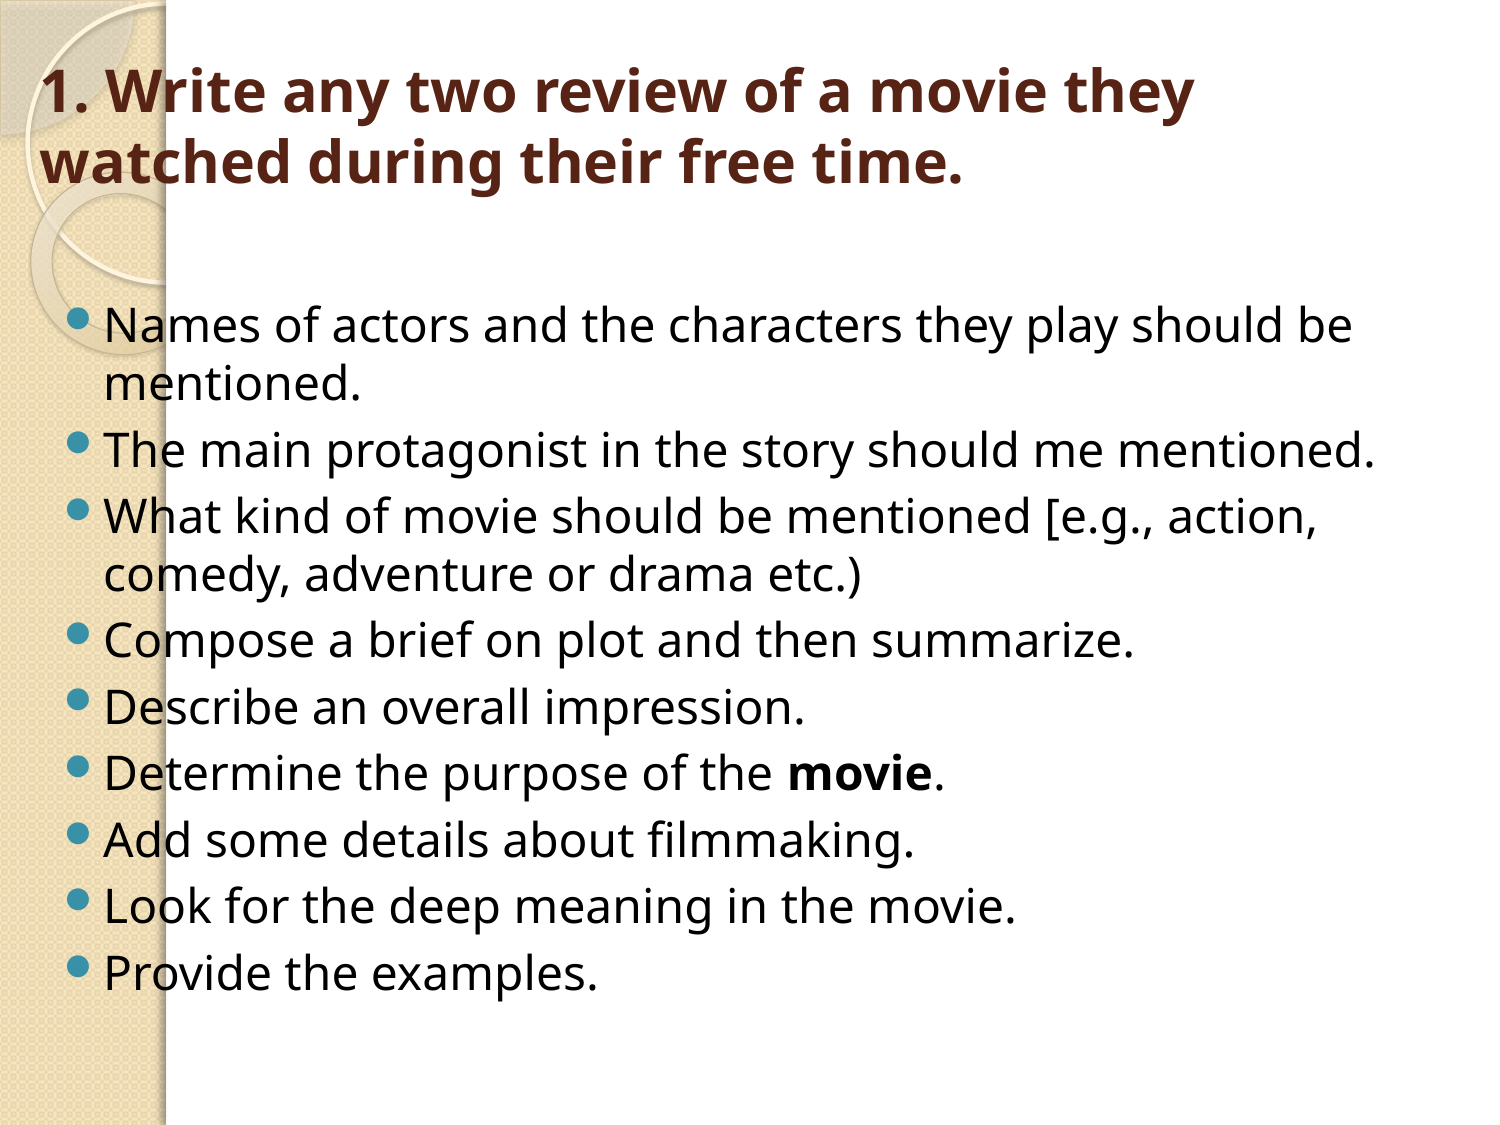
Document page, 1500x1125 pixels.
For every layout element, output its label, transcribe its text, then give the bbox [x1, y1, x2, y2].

title 1. Write any two review of a movie they watched during their free time. [24, 45, 1466, 275]
list Names of actors and the characters they play should be mentioned. The main protagonist in the story should me mentioned. What kind of movie should be mentioned [e.g., action, comedy, adventure or drama etc.) Compose a brief on plot and then summarize. Describe an overall impression. Determine the purpose of the movie. Add some details about filmmaking. Look for the deep meaning in the movie. Provide the examples. [37, 287, 1466, 1025]
